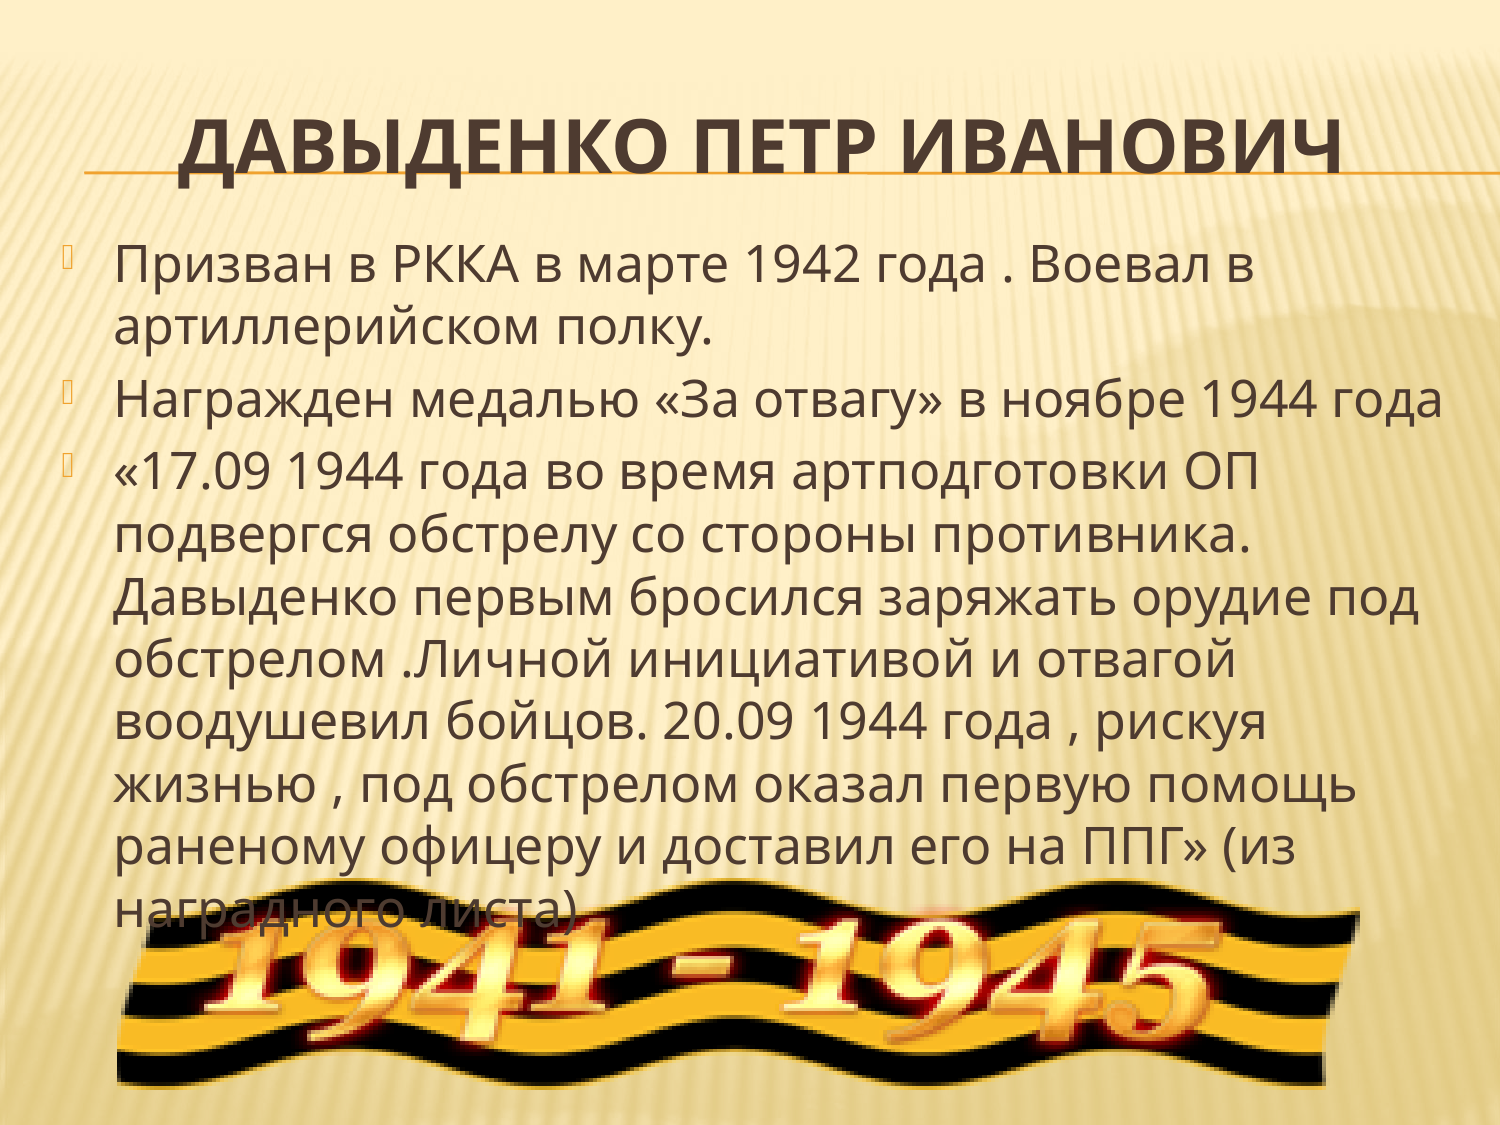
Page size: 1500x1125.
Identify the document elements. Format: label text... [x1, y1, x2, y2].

picture [116, 878, 1360, 1091]
list Призван в РККА в марте 1942 года . Воевал в артиллерийском полку. Награжден медалью «За отвагу» в ноябре 1944 года «17.09 1944 года во время артподготовки ОП подвергся обстрелу со стороны противника. Давыденко первым бросился заряжать орудие под обстрелом .Личной инициативой и отвагой воодушевил бойцов. 20.09 1944 года , рискуя жизнью , под обстрелом оказал первую помощь раненому офицеру и доставил его на ППГ» (из наградного листа) [46, 222, 1472, 966]
title Давыденко Петр Иванович [50, 75, 1475, 213]
